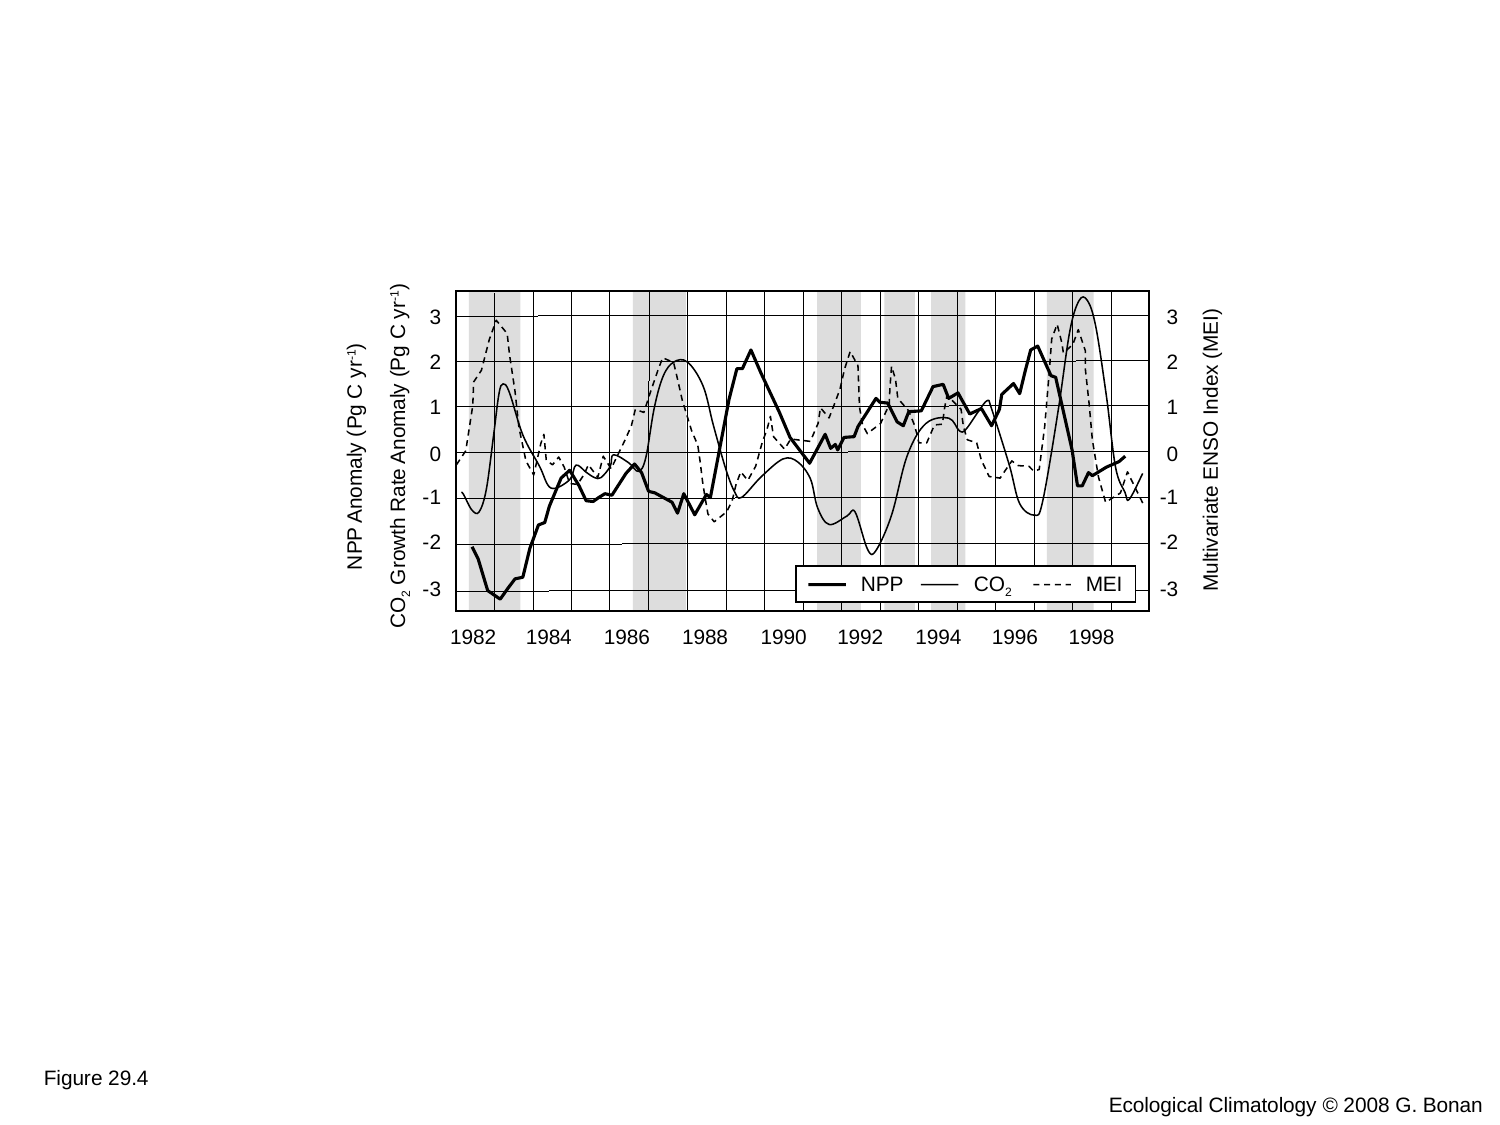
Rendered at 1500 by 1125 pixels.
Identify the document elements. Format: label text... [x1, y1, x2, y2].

text_box [579, 473, 624, 489]
text_box [1112, 544, 1139, 562]
text_box [862, 398, 889, 432]
text_box [688, 499, 703, 513]
text_box NPP Anomaly (Pg C yr-1) [333, 328, 374, 585]
text_box [456, 291, 1149, 361]
text_box [881, 362, 918, 406]
text_box [958, 544, 995, 561]
text_box [485, 492, 494, 498]
text_box [713, 349, 792, 480]
text_box [495, 592, 533, 611]
text_box [460, 499, 494, 544]
text_box 1982 [435, 616, 511, 657]
text_box [842, 362, 846, 375]
text_box [688, 486, 704, 498]
text_box 1994 [900, 616, 977, 657]
text_box [727, 362, 744, 404]
text_box [668, 499, 681, 511]
text_box [1066, 296, 1114, 460]
text_box [688, 591, 726, 611]
text_box [804, 500, 841, 543]
text_box [881, 544, 918, 561]
text_box [1099, 475, 1111, 497]
text_box [460, 592, 494, 611]
text_box [727, 544, 764, 590]
text_box [765, 591, 794, 611]
text_box [842, 511, 864, 543]
text_box [1096, 456, 1126, 473]
text_box [542, 470, 565, 488]
text_box [610, 454, 617, 466]
text_box [460, 545, 487, 591]
text_box [688, 514, 726, 543]
text_box [1017, 497, 1044, 516]
text_box [460, 362, 483, 406]
text_box [573, 465, 585, 472]
text_box Figure 29.4 [28, 1057, 164, 1098]
text_box 1984 [511, 616, 587, 657]
text_box [1073, 500, 1111, 543]
text_box [765, 502, 803, 543]
text_box 1988 [667, 616, 744, 657]
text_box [1144, 296, 1194, 609]
text_box [572, 528, 609, 544]
text_box [980, 400, 995, 424]
text_box [991, 406, 995, 416]
text_box [857, 362, 880, 406]
text_box [507, 545, 533, 591]
text_box [649, 487, 687, 498]
text_box [610, 523, 648, 590]
text_box [757, 362, 764, 377]
text_box [804, 362, 841, 406]
text_box 1986 [589, 616, 665, 657]
text_box [689, 362, 726, 406]
text_box [534, 490, 555, 498]
text_box [572, 407, 609, 452]
text_box [649, 544, 687, 590]
text_box [534, 362, 571, 406]
text_box [461, 467, 556, 514]
text_box [958, 498, 995, 543]
text_box [842, 544, 880, 561]
text_box 1996 [977, 616, 1053, 657]
text_box [950, 346, 1049, 476]
text_box [897, 491, 918, 497]
text_box [919, 544, 957, 561]
text_box [821, 407, 832, 416]
text_box [996, 544, 1034, 561]
text_box [546, 453, 571, 471]
text_box CO2 Growth Rate Anomaly (Pg C yr-1) [376, 268, 420, 644]
text_box [534, 545, 571, 611]
text_box [804, 544, 841, 561]
text_box [572, 453, 609, 472]
text_box [1112, 406, 1139, 451]
text_box [919, 362, 957, 406]
text_box [881, 498, 918, 543]
text_box [765, 362, 803, 406]
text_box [795, 562, 1139, 604]
text_box [778, 407, 803, 440]
text_box [517, 407, 533, 452]
text_box [1035, 499, 1072, 543]
text_box [860, 407, 869, 418]
text_box [804, 407, 820, 441]
text_box [996, 362, 1027, 405]
text_box [910, 384, 948, 442]
text_box [610, 591, 648, 611]
text_box [649, 518, 687, 543]
text_box [1073, 544, 1111, 561]
text_box [966, 406, 981, 413]
text_box [765, 544, 803, 590]
text_box 1990 [745, 616, 822, 657]
text_box [572, 362, 609, 406]
text_box [727, 507, 764, 543]
text_box [495, 499, 533, 543]
text_box [649, 591, 687, 611]
text_box [519, 424, 537, 469]
text_box [907, 407, 918, 411]
text_box [511, 362, 533, 406]
text_box [610, 407, 645, 452]
text_box [460, 320, 1139, 522]
text_box [815, 490, 899, 555]
text_box [1102, 361, 1111, 405]
text_box [534, 534, 571, 544]
text_box Multivariate ENSO Index (MEI) [1189, 293, 1230, 607]
text_box [460, 466, 489, 498]
text_box [1114, 452, 1139, 474]
text_box [534, 407, 571, 452]
text_box [572, 545, 609, 590]
text_box [919, 498, 957, 543]
text_box [1112, 503, 1139, 543]
text_box [495, 491, 533, 498]
text_box [582, 489, 609, 498]
text_box [1112, 475, 1122, 497]
text_box [958, 362, 995, 405]
text_box [919, 492, 957, 497]
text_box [407, 296, 457, 609]
text_box [1129, 473, 1139, 488]
text_box [673, 359, 720, 479]
text_box [727, 591, 764, 611]
text_box [472, 473, 707, 600]
text_box [688, 544, 726, 590]
text_box [1035, 544, 1072, 561]
text_box [710, 407, 726, 445]
text_box [1099, 464, 1126, 487]
text_box [610, 362, 660, 406]
text_box [460, 407, 472, 452]
text_box [572, 591, 609, 611]
text_box [996, 498, 1034, 543]
text_box [644, 476, 703, 488]
text_box 1992 [822, 616, 899, 657]
text_box [1112, 361, 1139, 405]
text_box [534, 499, 551, 534]
text_box Ecological Climatology © 2008 G. Bonan [1093, 1084, 1498, 1125]
text_box [728, 481, 882, 512]
text_box 1998 [1053, 616, 1130, 657]
